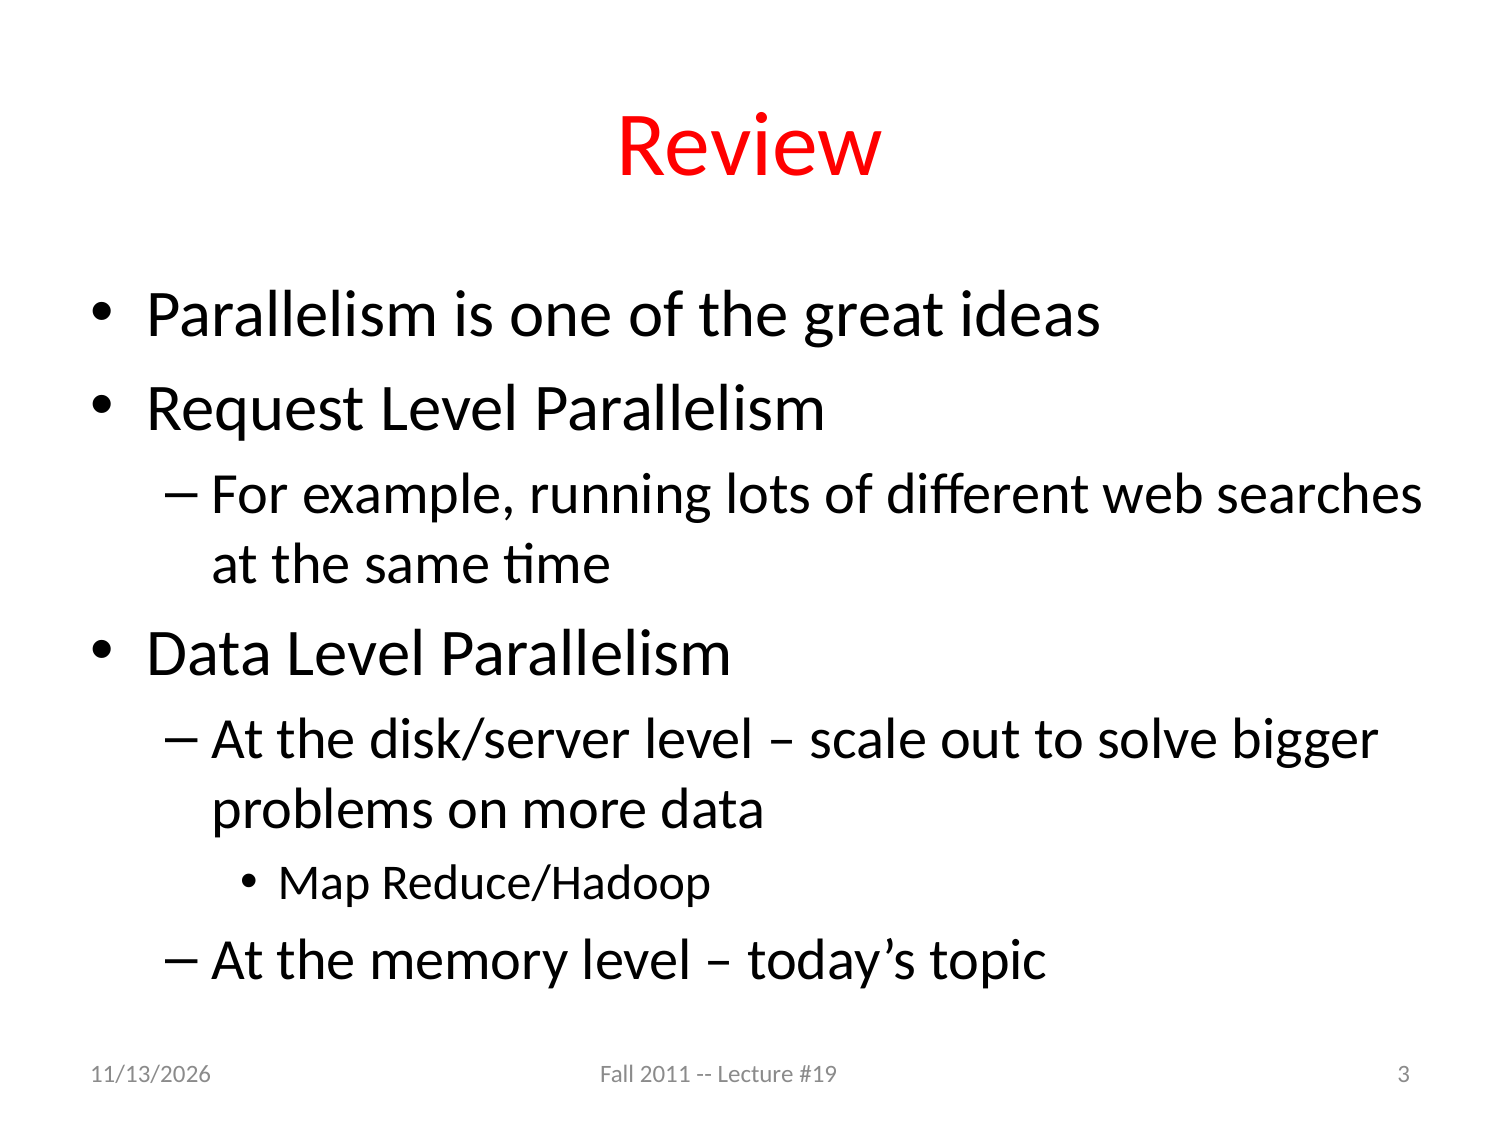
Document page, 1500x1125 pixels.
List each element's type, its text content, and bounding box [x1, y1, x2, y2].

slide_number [75, 1042, 425, 1103]
list Parallelism is one of the great ideas Request Level Parallelism For example, running lots of different web searches at the same time Data Level Parallelism At the disk/server level – scale out to solve bigger problems on more data Map Reduce/Hadoop At the memory level – today’s topic [75, 262, 1456, 1005]
slide_number 3 [1074, 1042, 1425, 1103]
footer Fall 2011 -- Lecture #19 [512, 1042, 988, 1103]
title Review [75, 45, 1425, 233]
